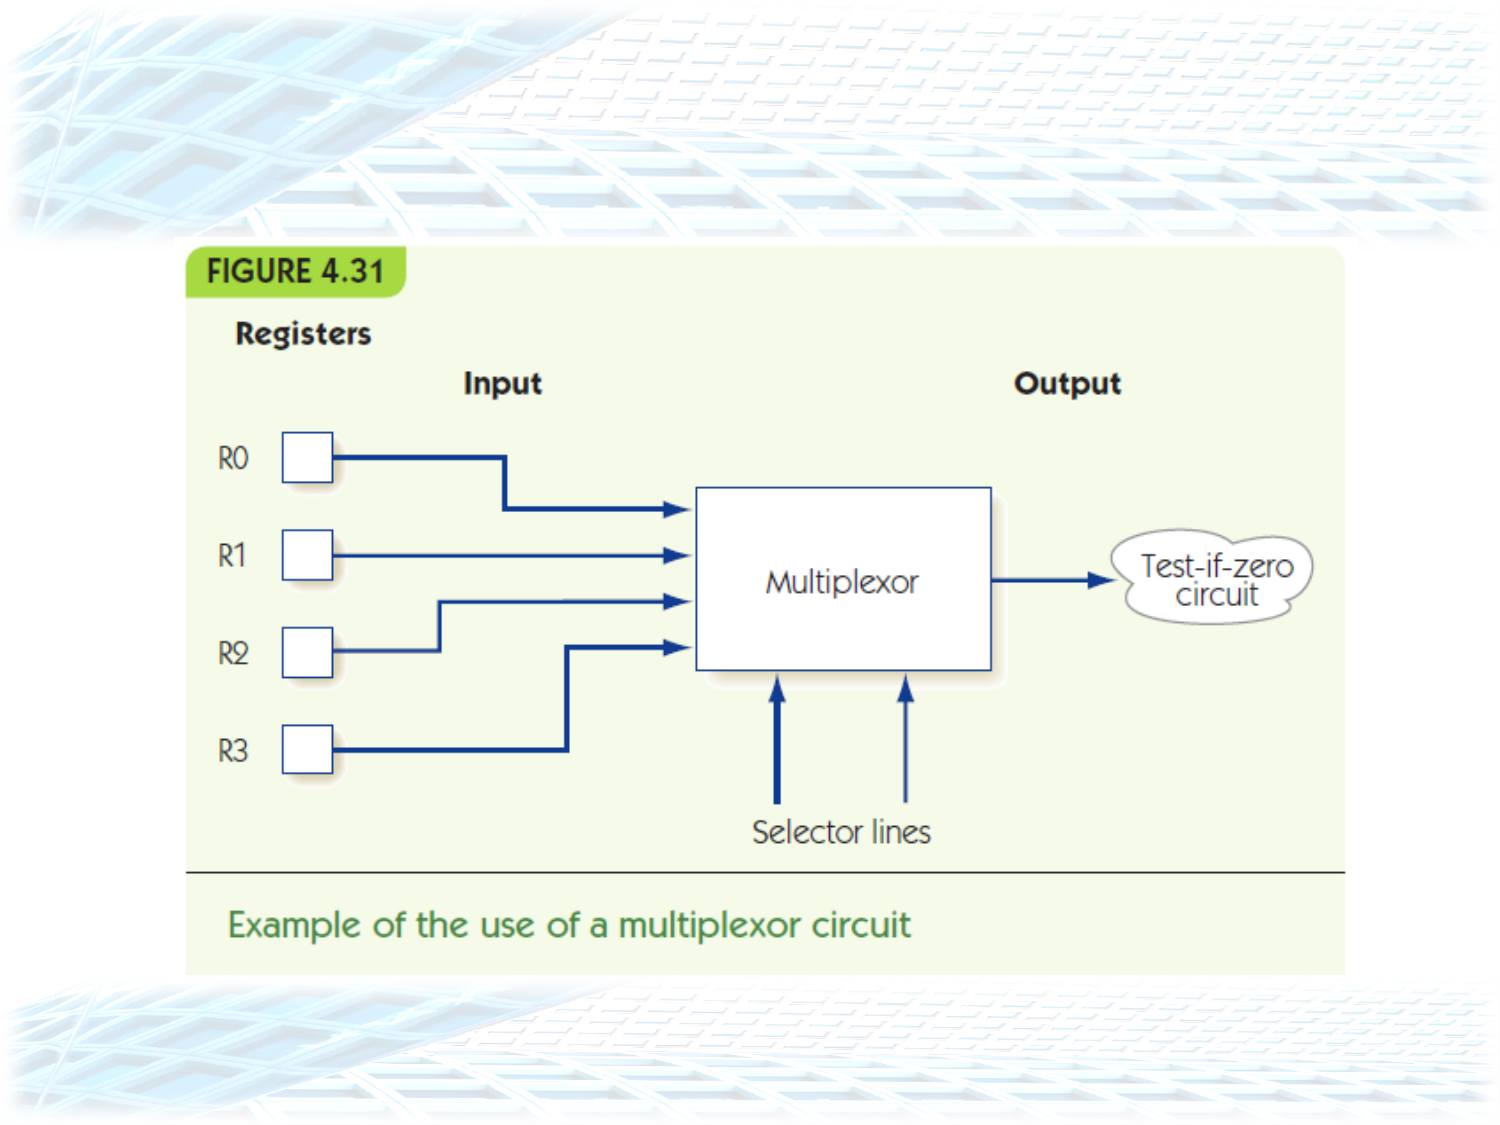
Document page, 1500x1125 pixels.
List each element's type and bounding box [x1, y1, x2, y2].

picture [174, 237, 1358, 976]
